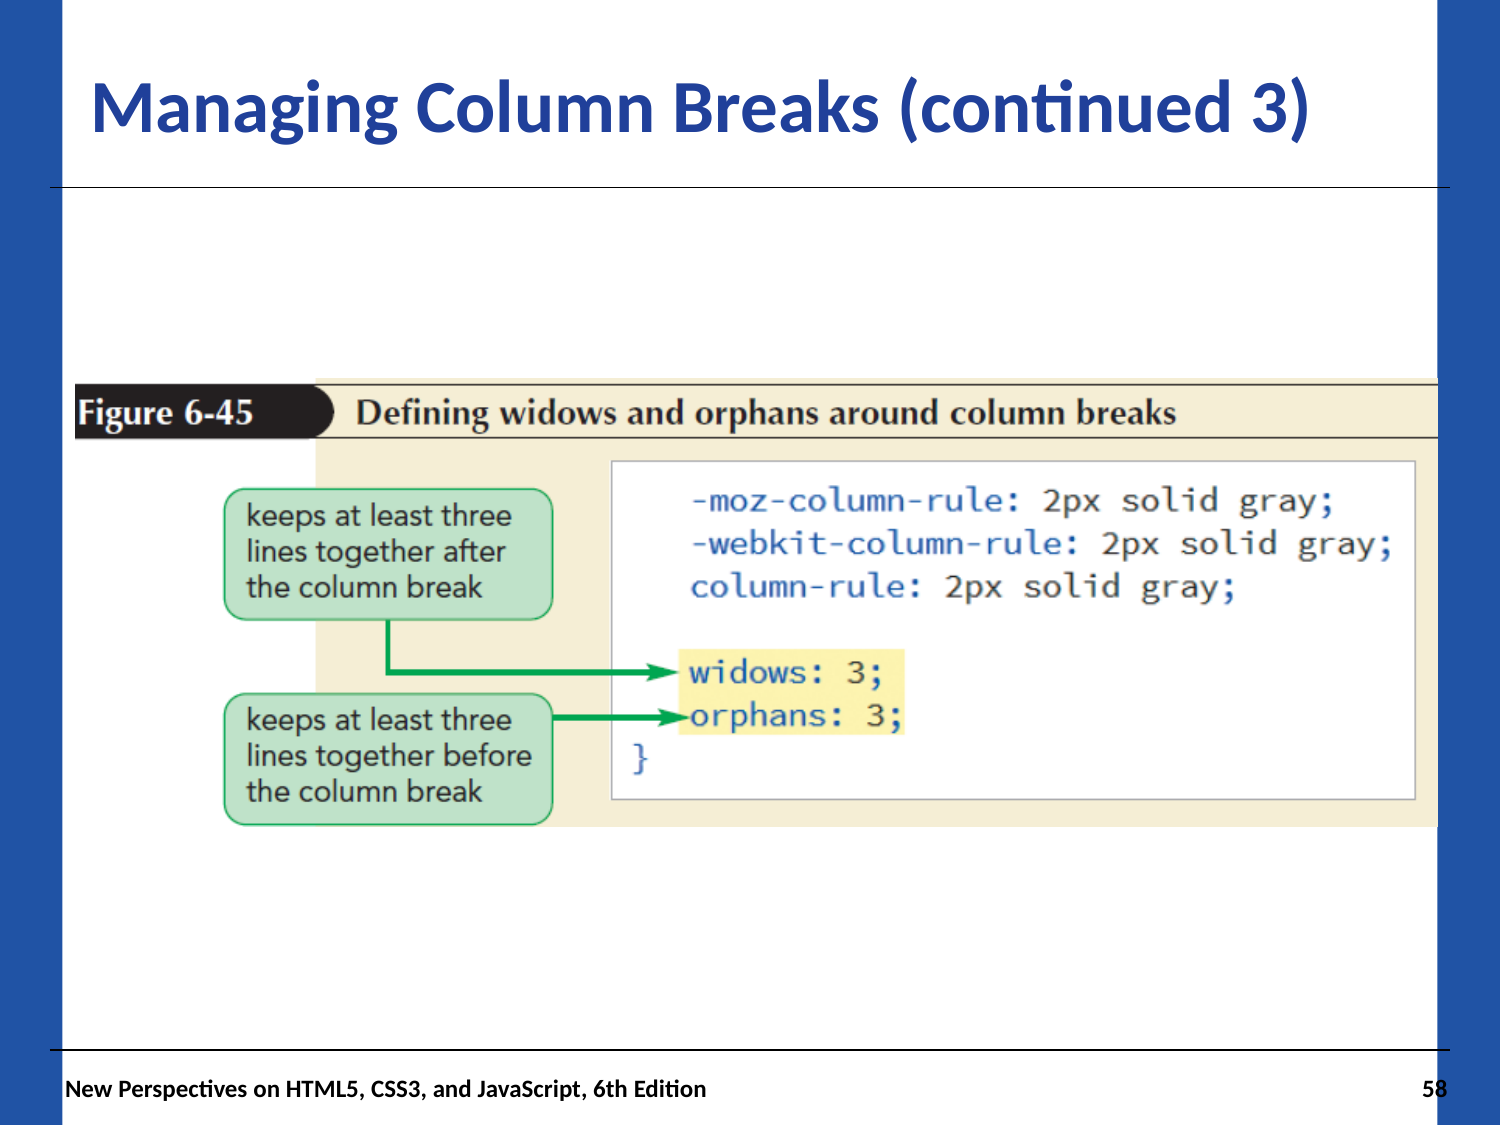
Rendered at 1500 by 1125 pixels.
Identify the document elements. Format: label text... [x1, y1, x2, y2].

slide_number 58 [1400, 1050, 1463, 1125]
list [74, 378, 1438, 827]
title Managing Column Breaks (continued 3) [74, 24, 1438, 181]
footer New Perspectives on HTML5, CSS3, and JavaScript, 6th Edition [50, 1050, 1400, 1125]
